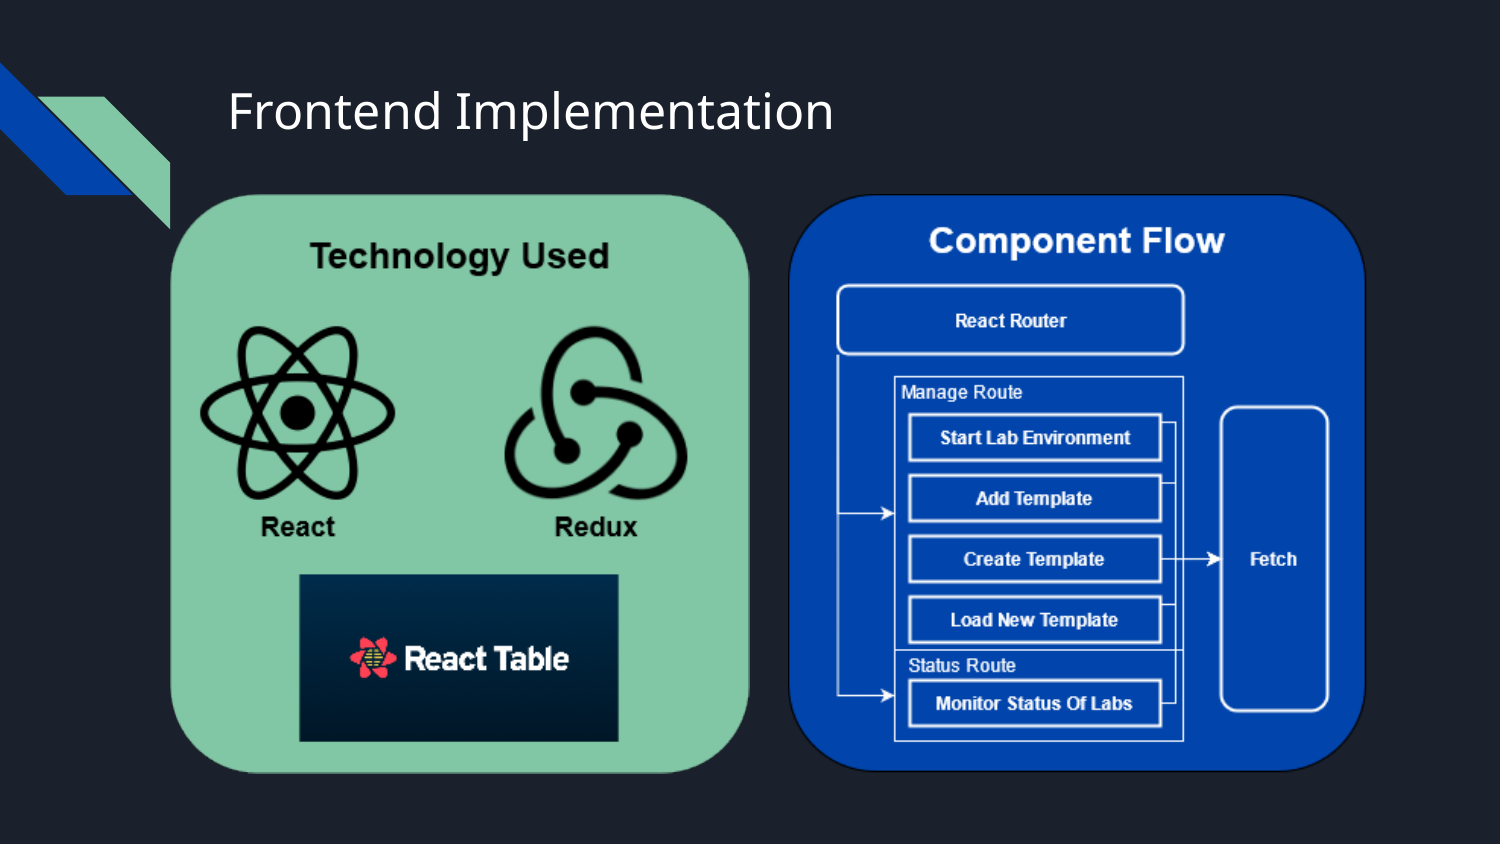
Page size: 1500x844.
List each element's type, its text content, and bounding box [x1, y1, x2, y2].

picture [788, 193, 1368, 774]
title Frontend Implementation [212, 64, 1368, 215]
picture [170, 193, 751, 774]
